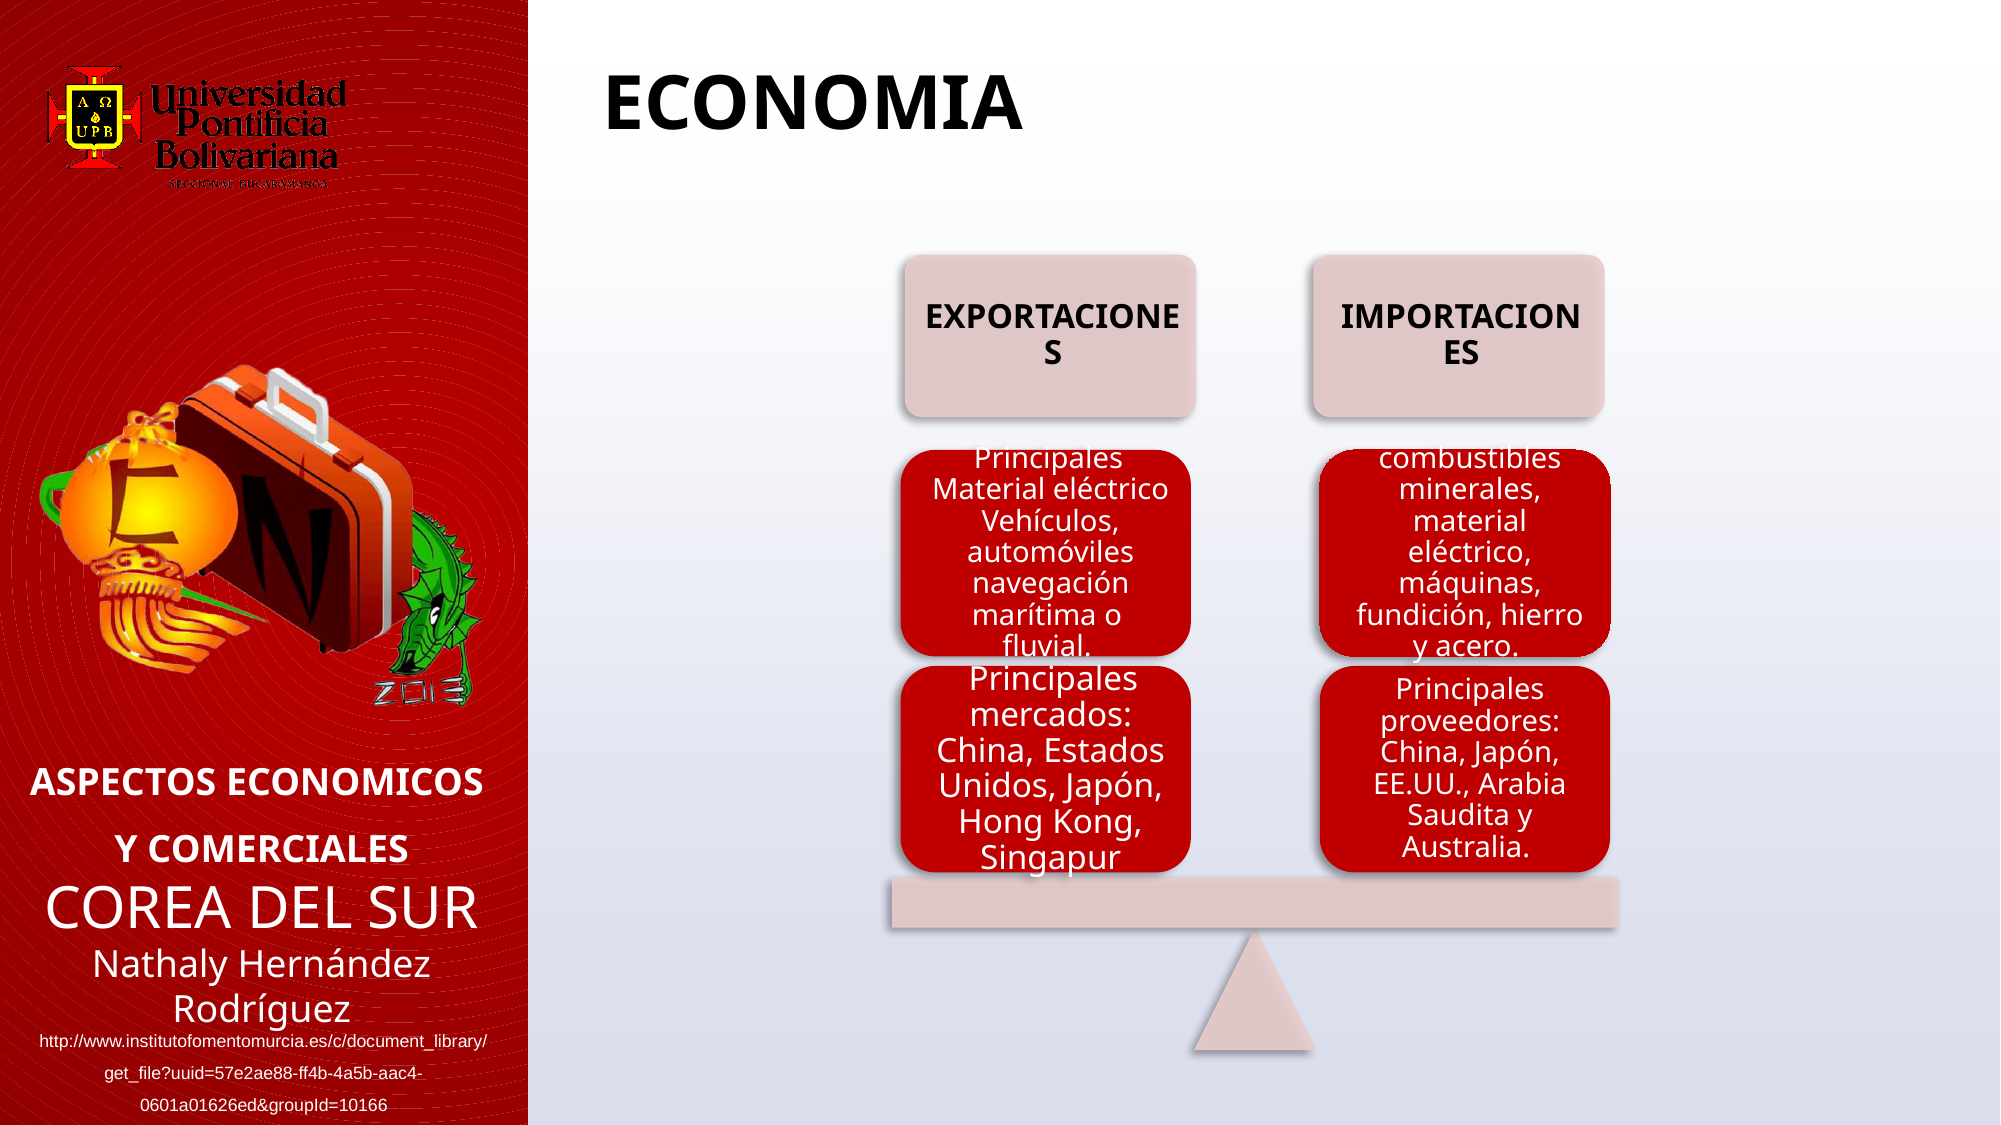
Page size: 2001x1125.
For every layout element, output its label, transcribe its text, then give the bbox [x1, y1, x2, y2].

picture [7, 342, 516, 728]
list http://www.institutofomentomurcia.es/c/document_library/get_file?uuid=57e2ae88-ff4b-4a5b-aac4-0601a01626ed&groupId=10166 [0, 1011, 527, 1125]
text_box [612, 243, 1898, 1050]
text_box ASPECTOS ECONOMICOS Y COMERCIALES COREA DEL SUR Nathaly Hernández Rodríguez [7, 728, 516, 1038]
picture [527, 0, 2000, 1125]
picture [47, 66, 346, 188]
